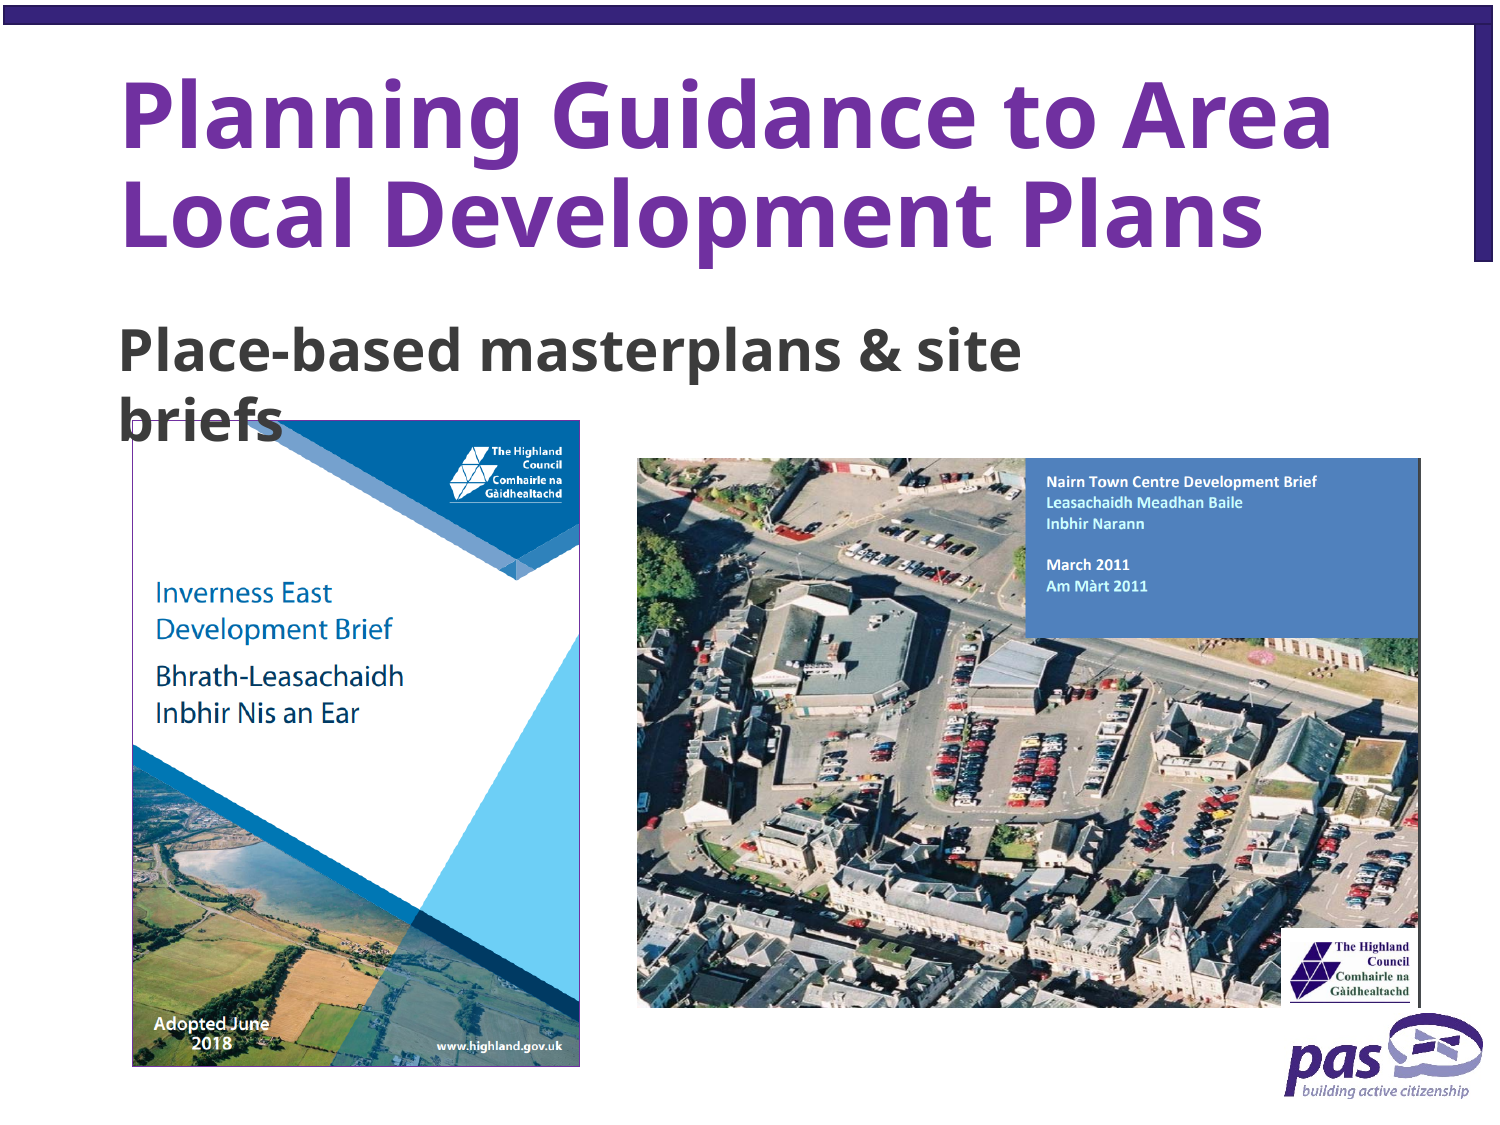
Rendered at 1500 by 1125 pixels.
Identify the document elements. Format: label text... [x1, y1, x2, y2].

picture [637, 458, 1421, 1008]
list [132, 420, 580, 1067]
title Planning Guidance to Area Local Development Plans [103, 59, 1397, 278]
picture [1284, 1013, 1483, 1099]
text_box Place-based masterplans & site briefs [103, 306, 1205, 461]
